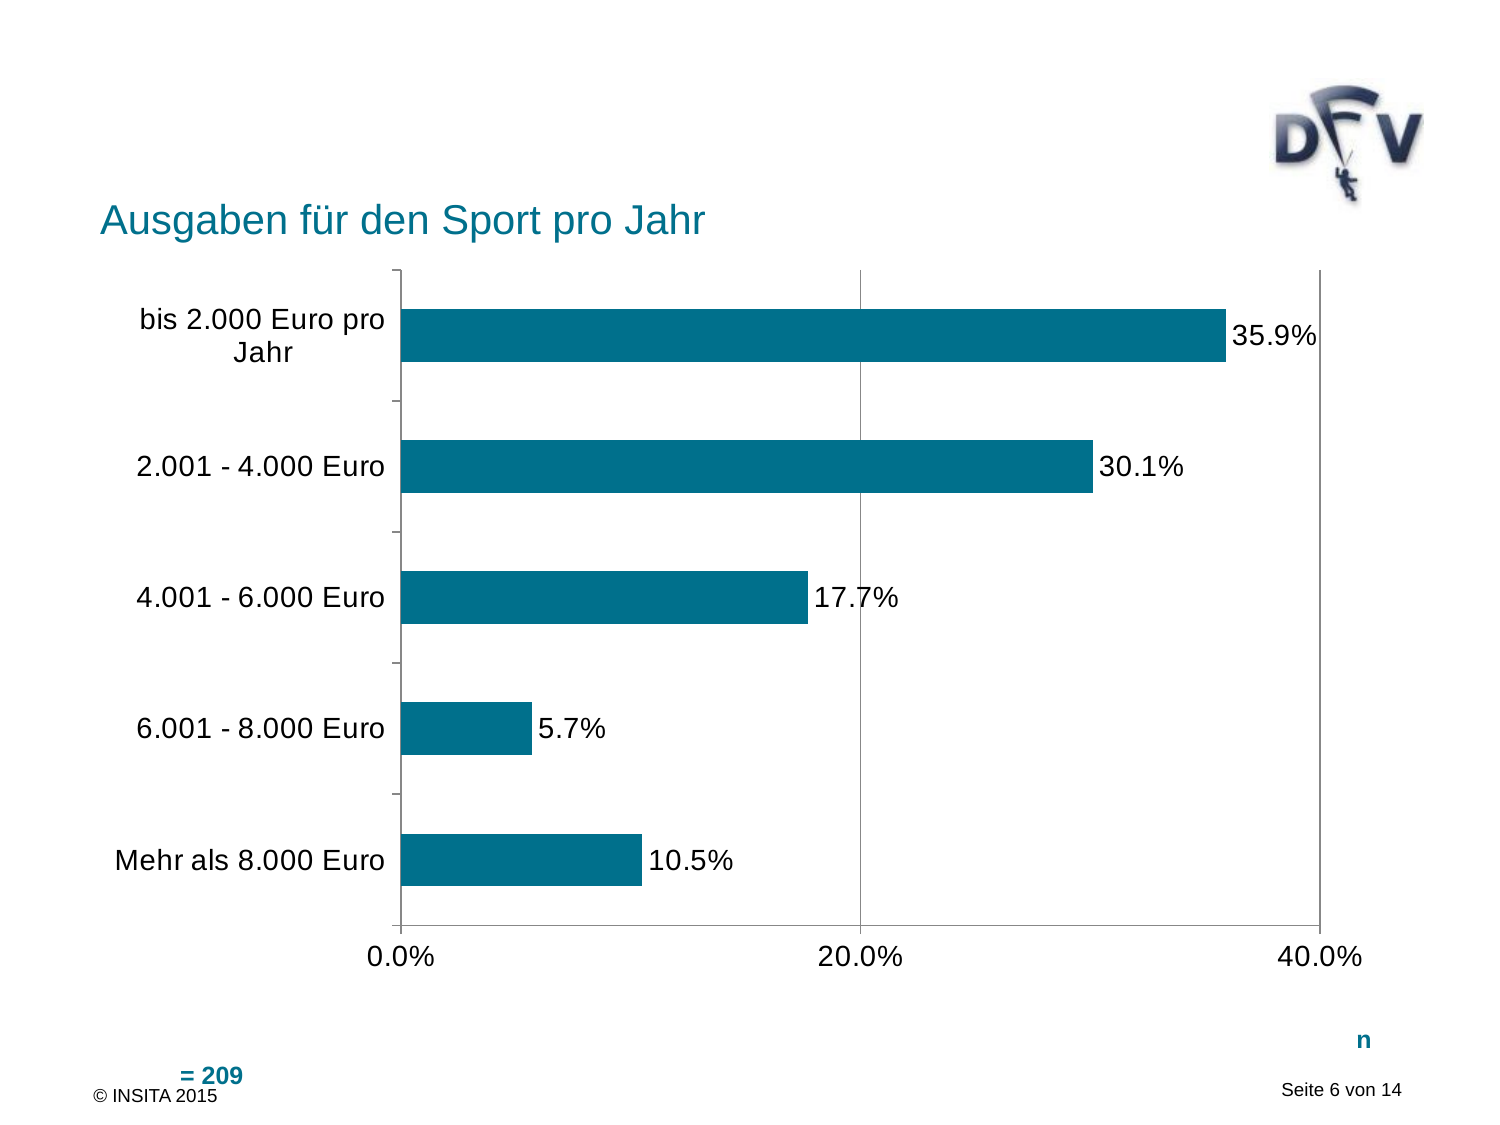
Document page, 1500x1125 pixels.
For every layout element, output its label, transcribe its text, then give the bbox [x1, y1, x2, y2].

picture [1270, 78, 1424, 243]
text_box n = 209 [123, 1017, 1390, 1059]
chart [88, 255, 1424, 1000]
title Ausgaben für den Sport pro Jahr [100, 55, 1270, 243]
